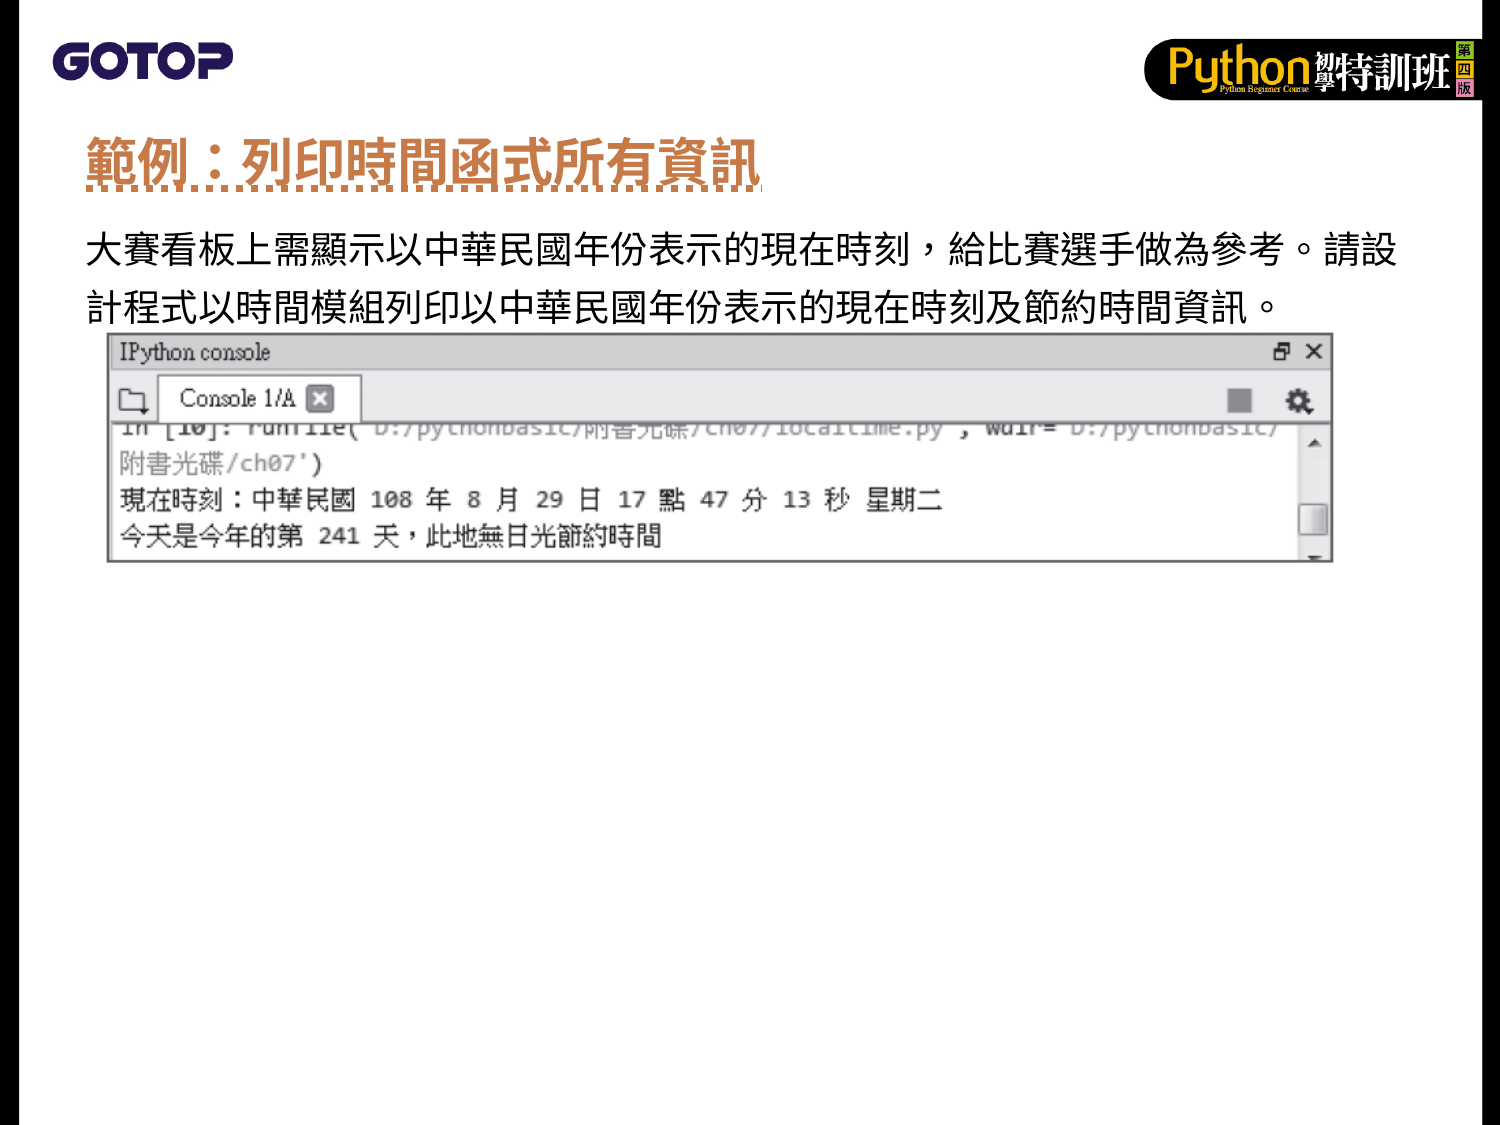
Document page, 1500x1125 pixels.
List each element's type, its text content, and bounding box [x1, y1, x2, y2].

picture [0, 0, 1500, 1125]
list 範例：列印時間函式所有資訊 大賽看板上需顯示以中華民國年份表示的現在時刻，給比賽選手做為參考。請設計程式以時間模組列印以中華民國年份表示的現在時刻及節約時間資訊。 [70, 121, 1430, 1067]
